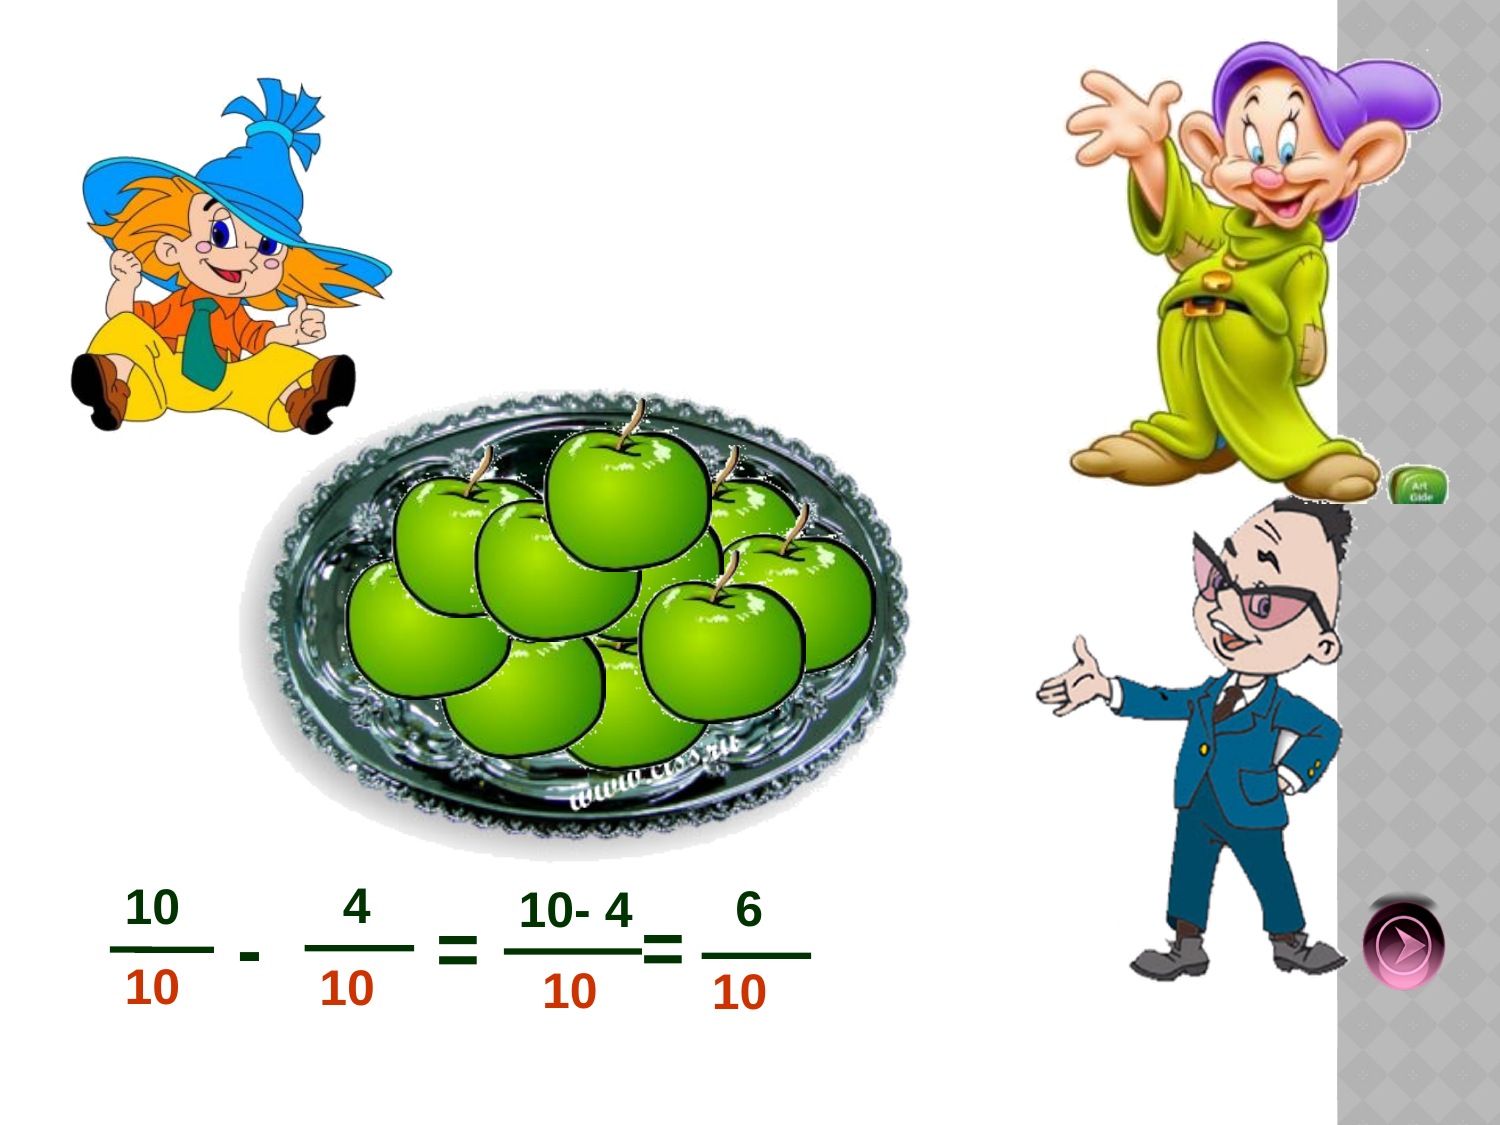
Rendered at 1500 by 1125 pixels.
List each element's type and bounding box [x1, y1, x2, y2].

text_box [503, 869, 622, 1027]
text_box [626, 868, 932, 1028]
text_box [109, 867, 300, 1024]
picture [57, 33, 970, 993]
picture [398, 651, 607, 759]
picture [1054, 22, 1453, 505]
picture [503, 732, 712, 771]
picture [1033, 490, 1453, 993]
text_box [304, 865, 540, 1024]
